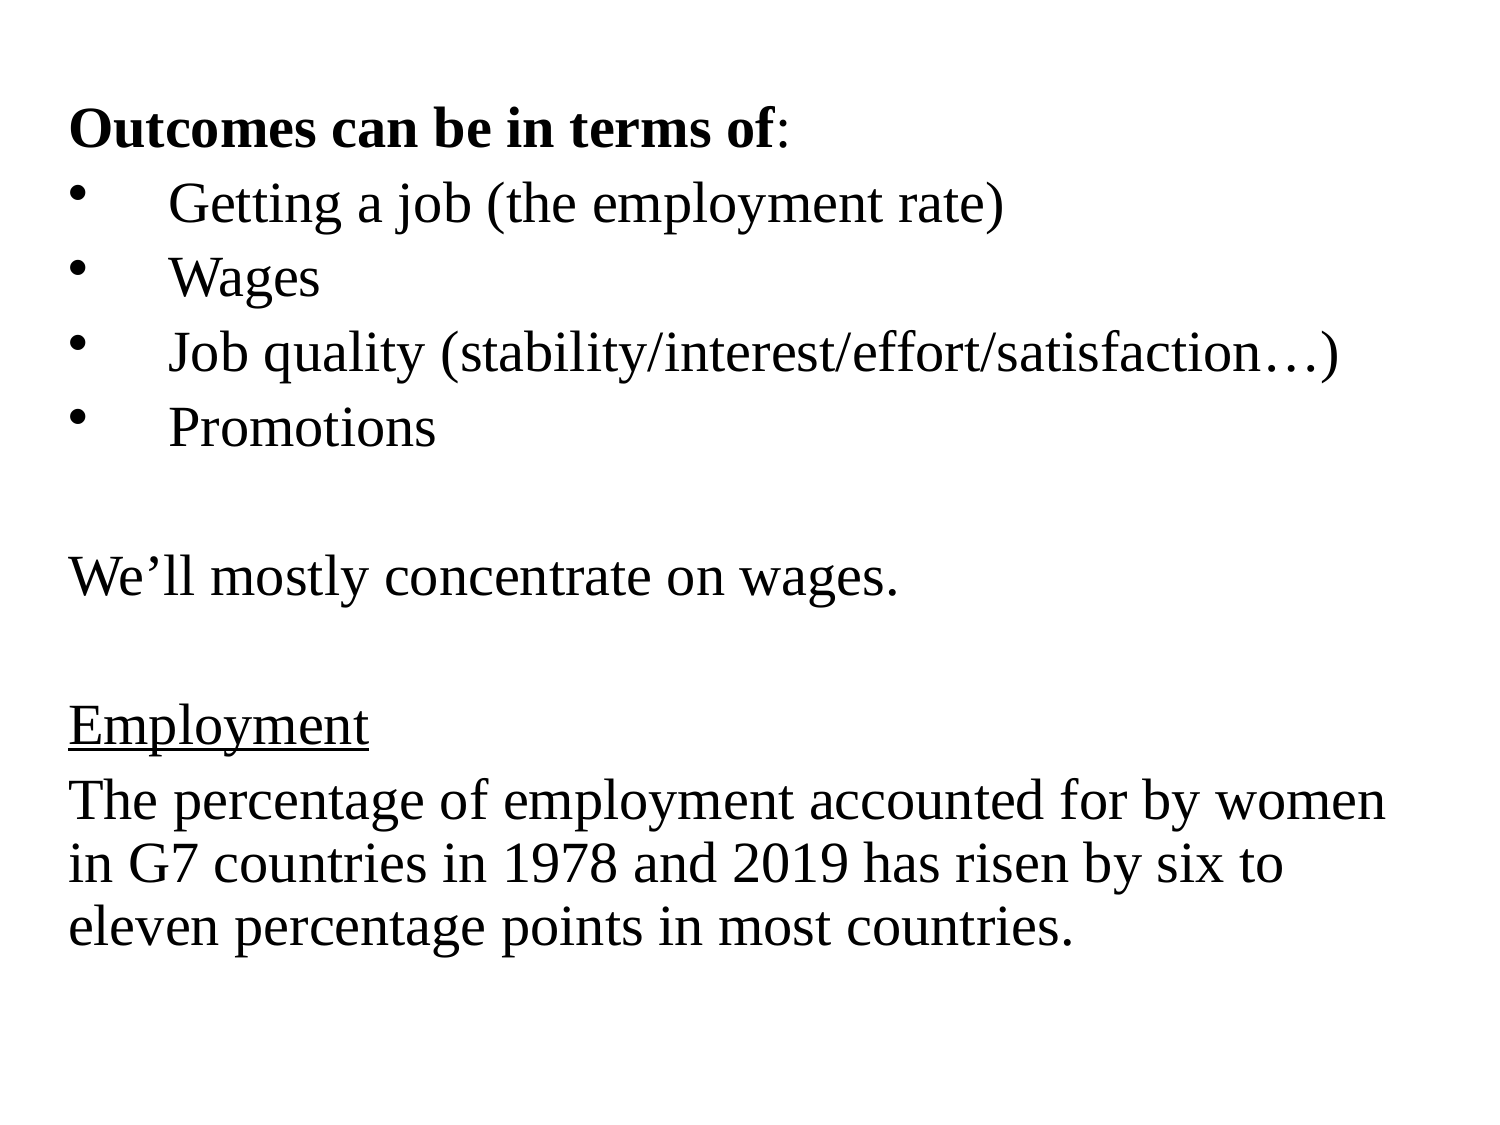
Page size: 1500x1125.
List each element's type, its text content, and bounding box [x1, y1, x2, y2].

list Outcomes can be in terms of: Getting a job (the employment rate) Wages Job quality (stability/interest/effort/satisfaction…) Promotions We’ll mostly concentrate on wages. Employment The percentage of employment accounted for by women in G7 countries in 1978 and 2019 has risen by six to eleven percentage points in most countries. [53, 89, 1412, 1035]
